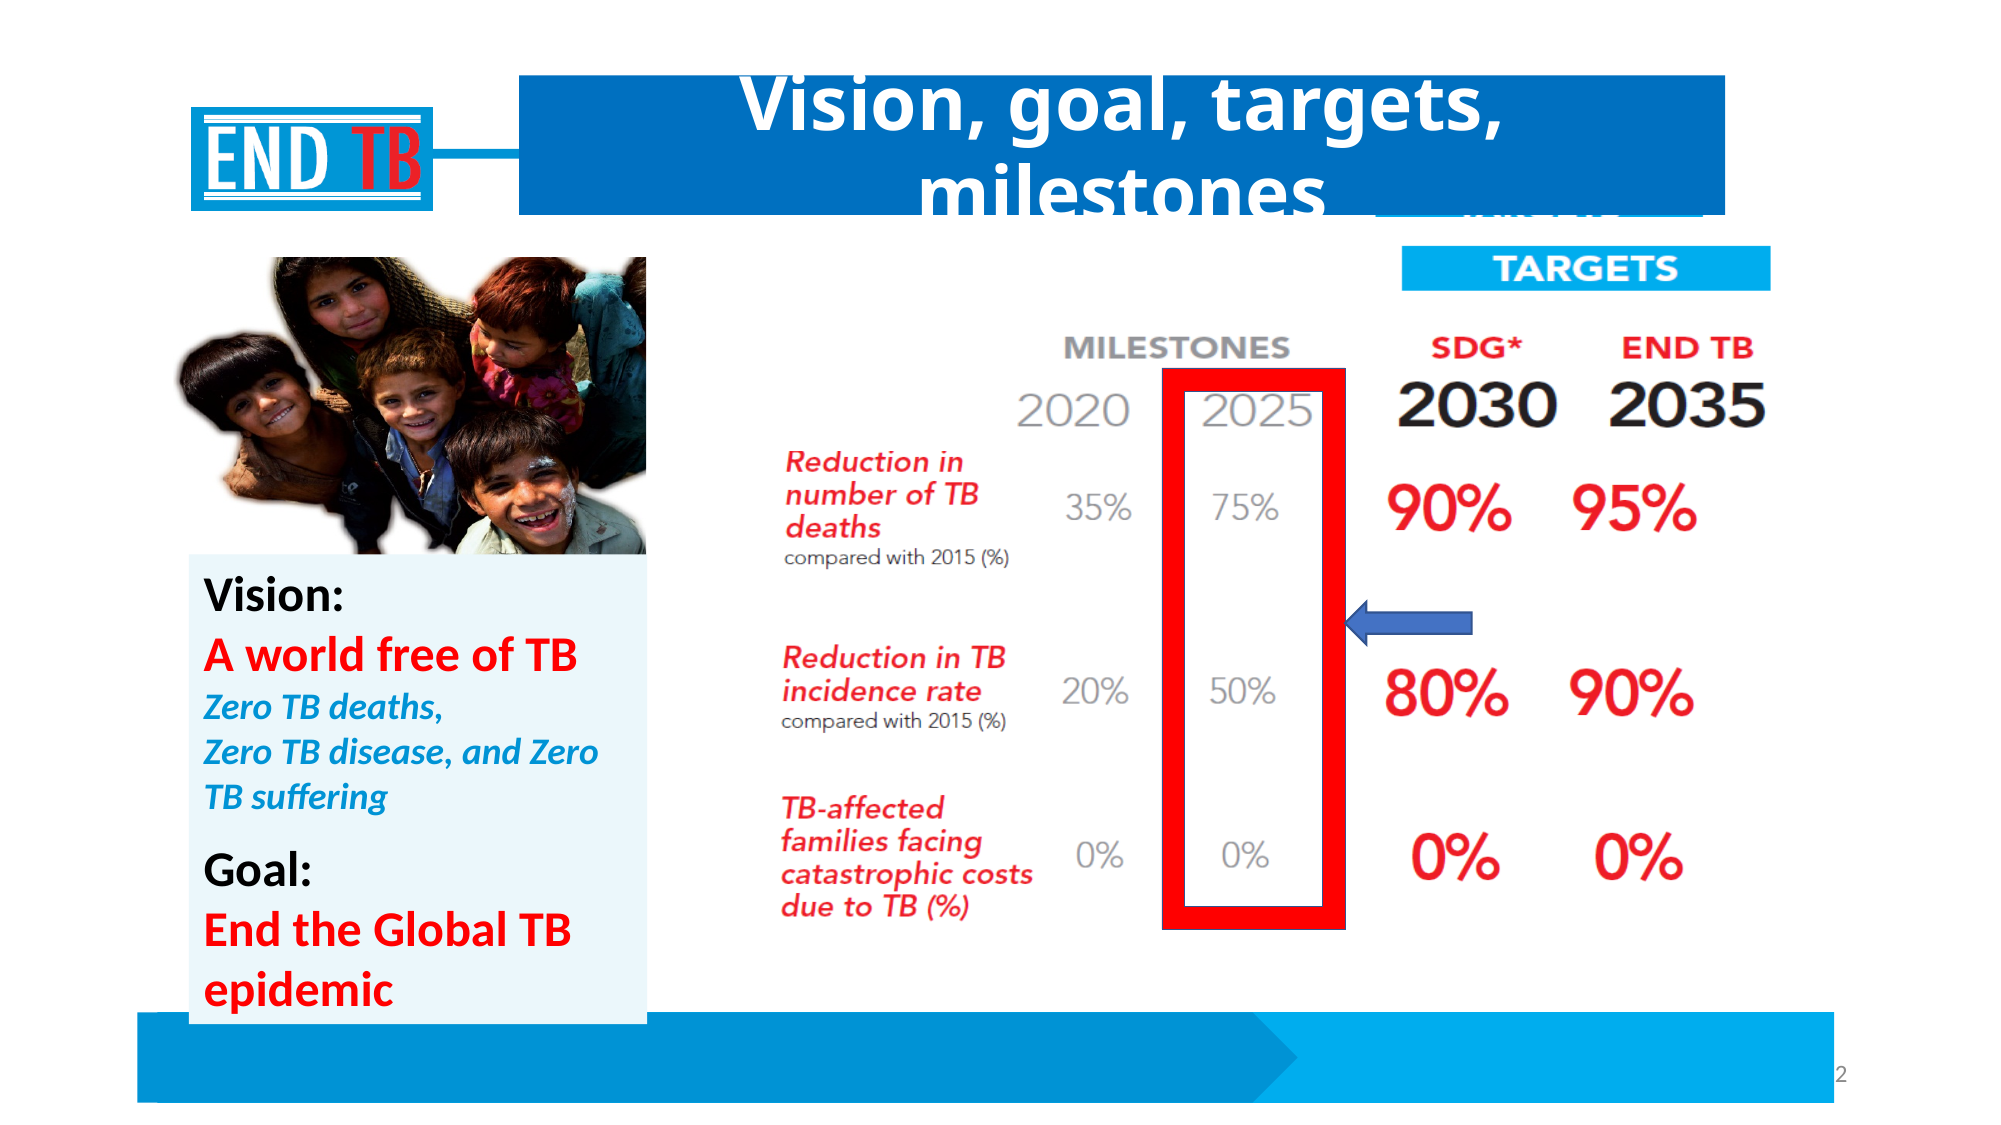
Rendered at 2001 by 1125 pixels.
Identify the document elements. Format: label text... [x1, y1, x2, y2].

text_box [137, 75, 1835, 1103]
slide_number 2 [1835, 1042, 1863, 1103]
